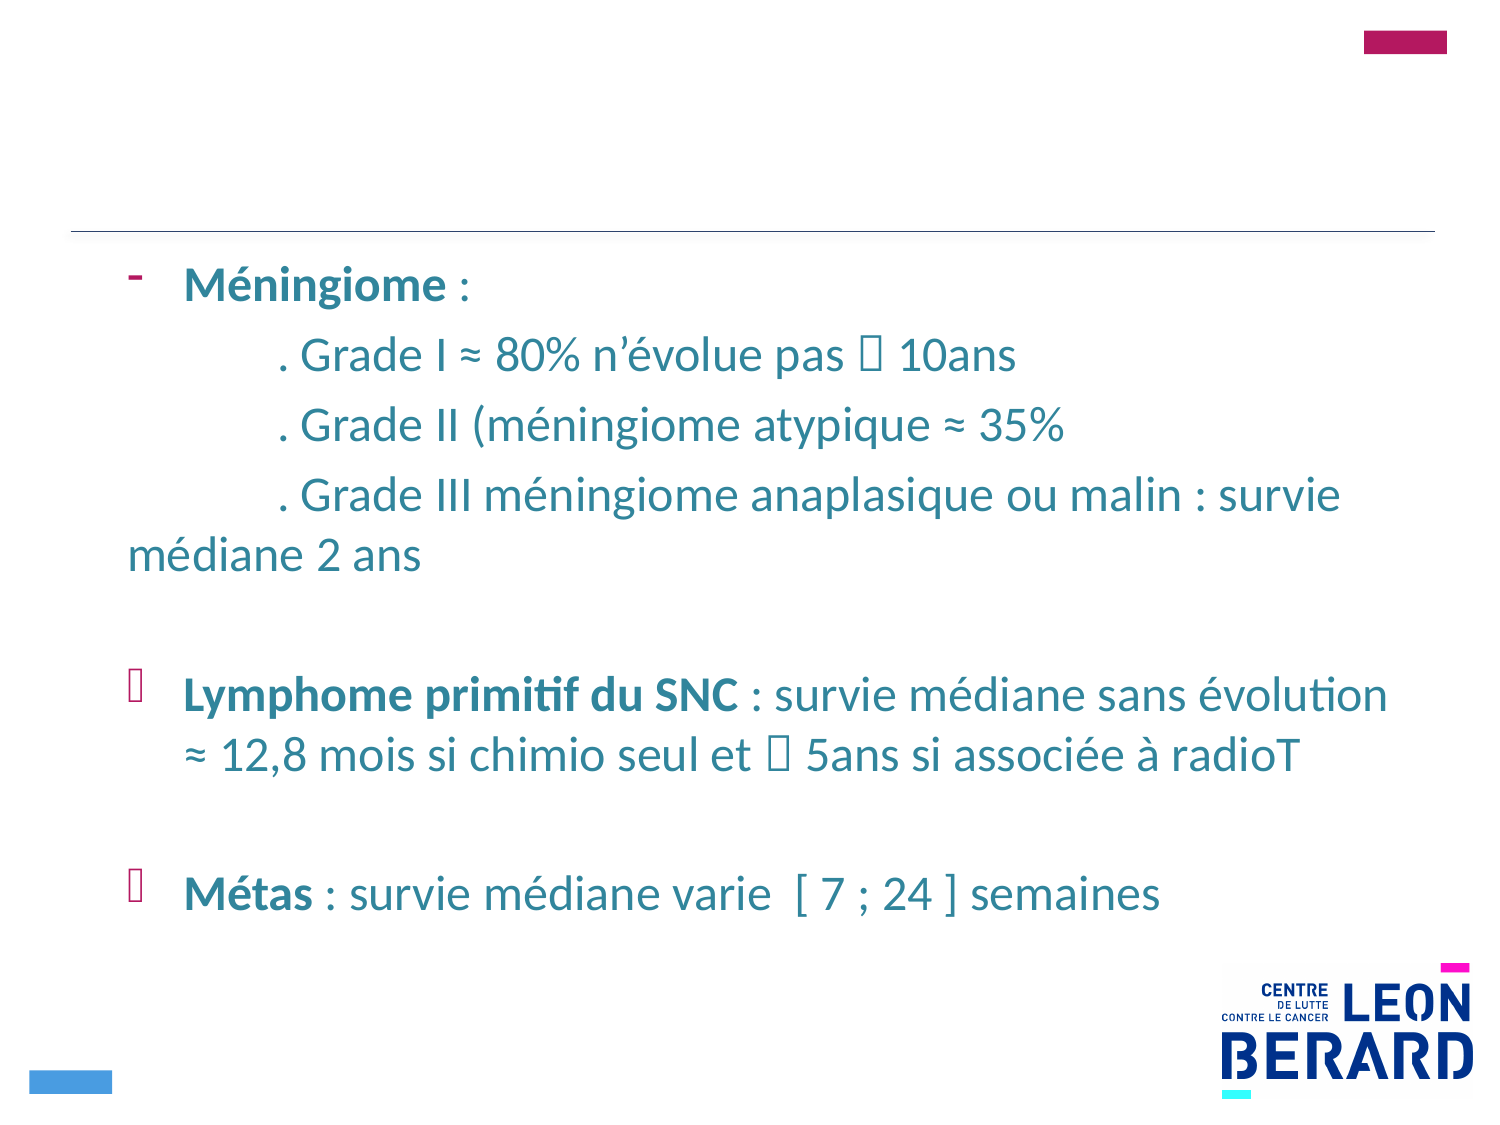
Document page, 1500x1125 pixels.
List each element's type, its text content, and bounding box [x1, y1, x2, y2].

picture [1222, 963, 1473, 1099]
list Méningiome : . Grade I ≈ 80% n’évolue pas  10ans . Grade II (méningiome atypique ≈ 35% . Grade III méningiome anaplasique ou malin : survie médiane 2 ans Lymphome primitif du SNC : survie médiane sans évolution ≈ 12,8 mois si chimio seul et  5ans si associée à radioT Métas : survie médiane varie [ 7 ; 24 ] semaines [112, 243, 1424, 988]
